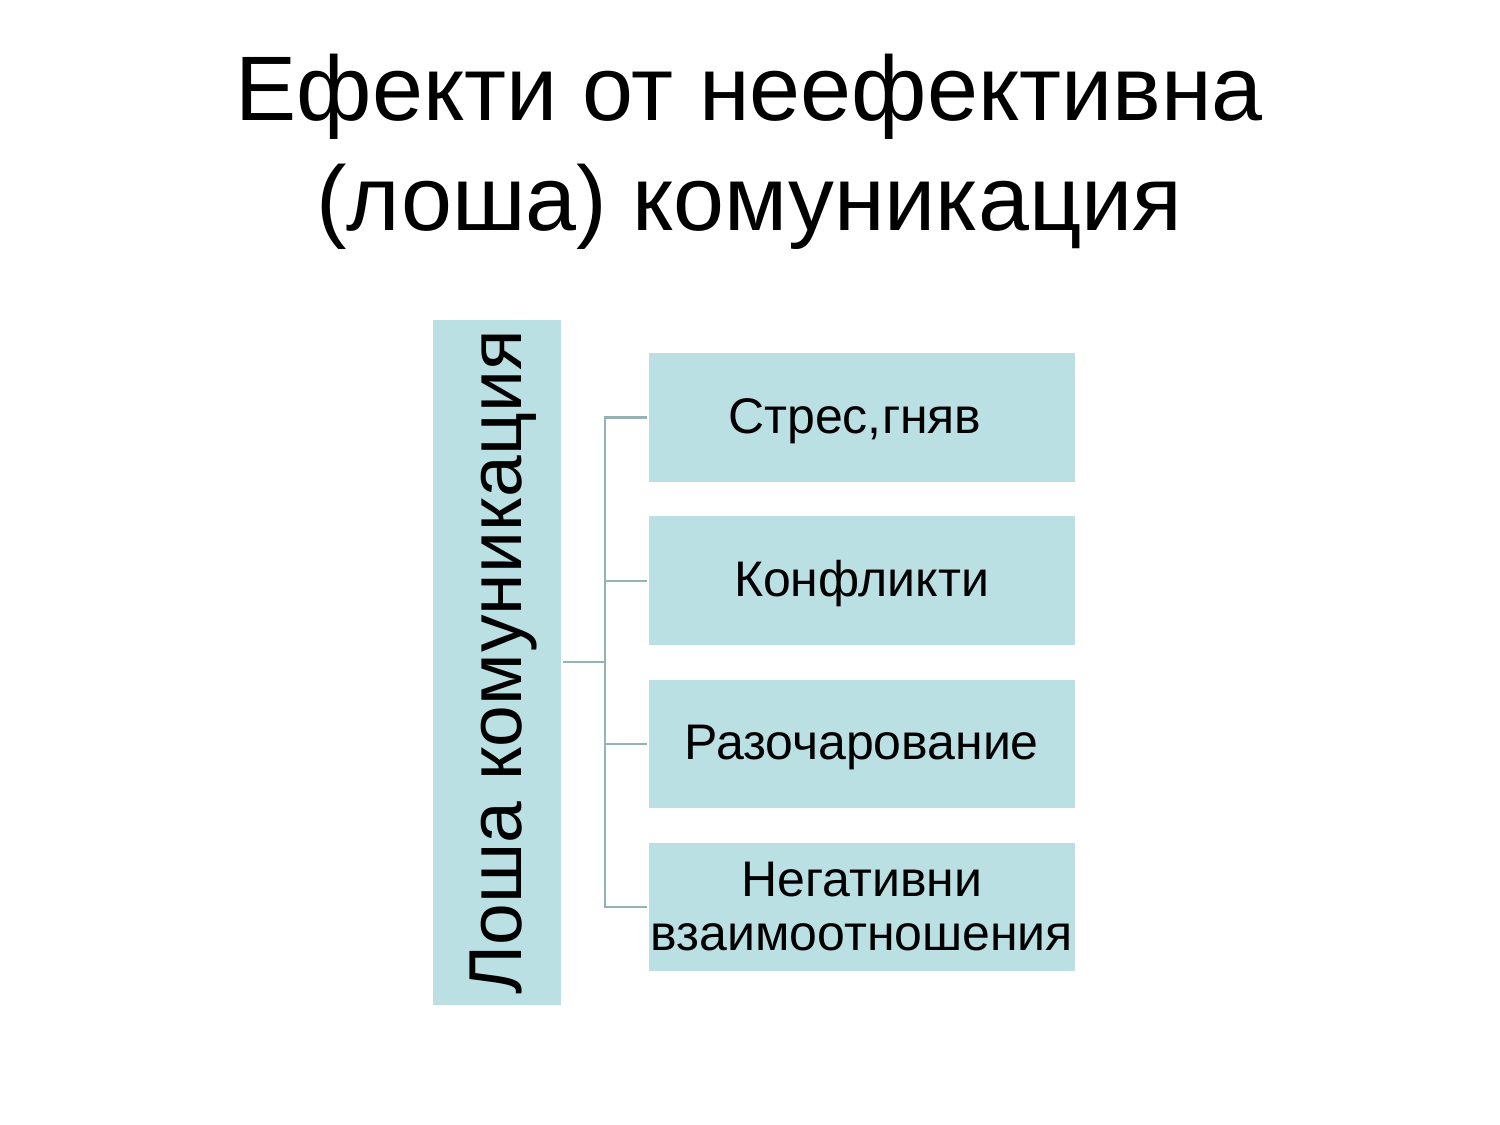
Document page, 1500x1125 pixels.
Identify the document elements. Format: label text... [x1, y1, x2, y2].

title Ефекти от неефективна (лоша) комуникация [75, 45, 1425, 233]
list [82, 318, 1425, 1006]
